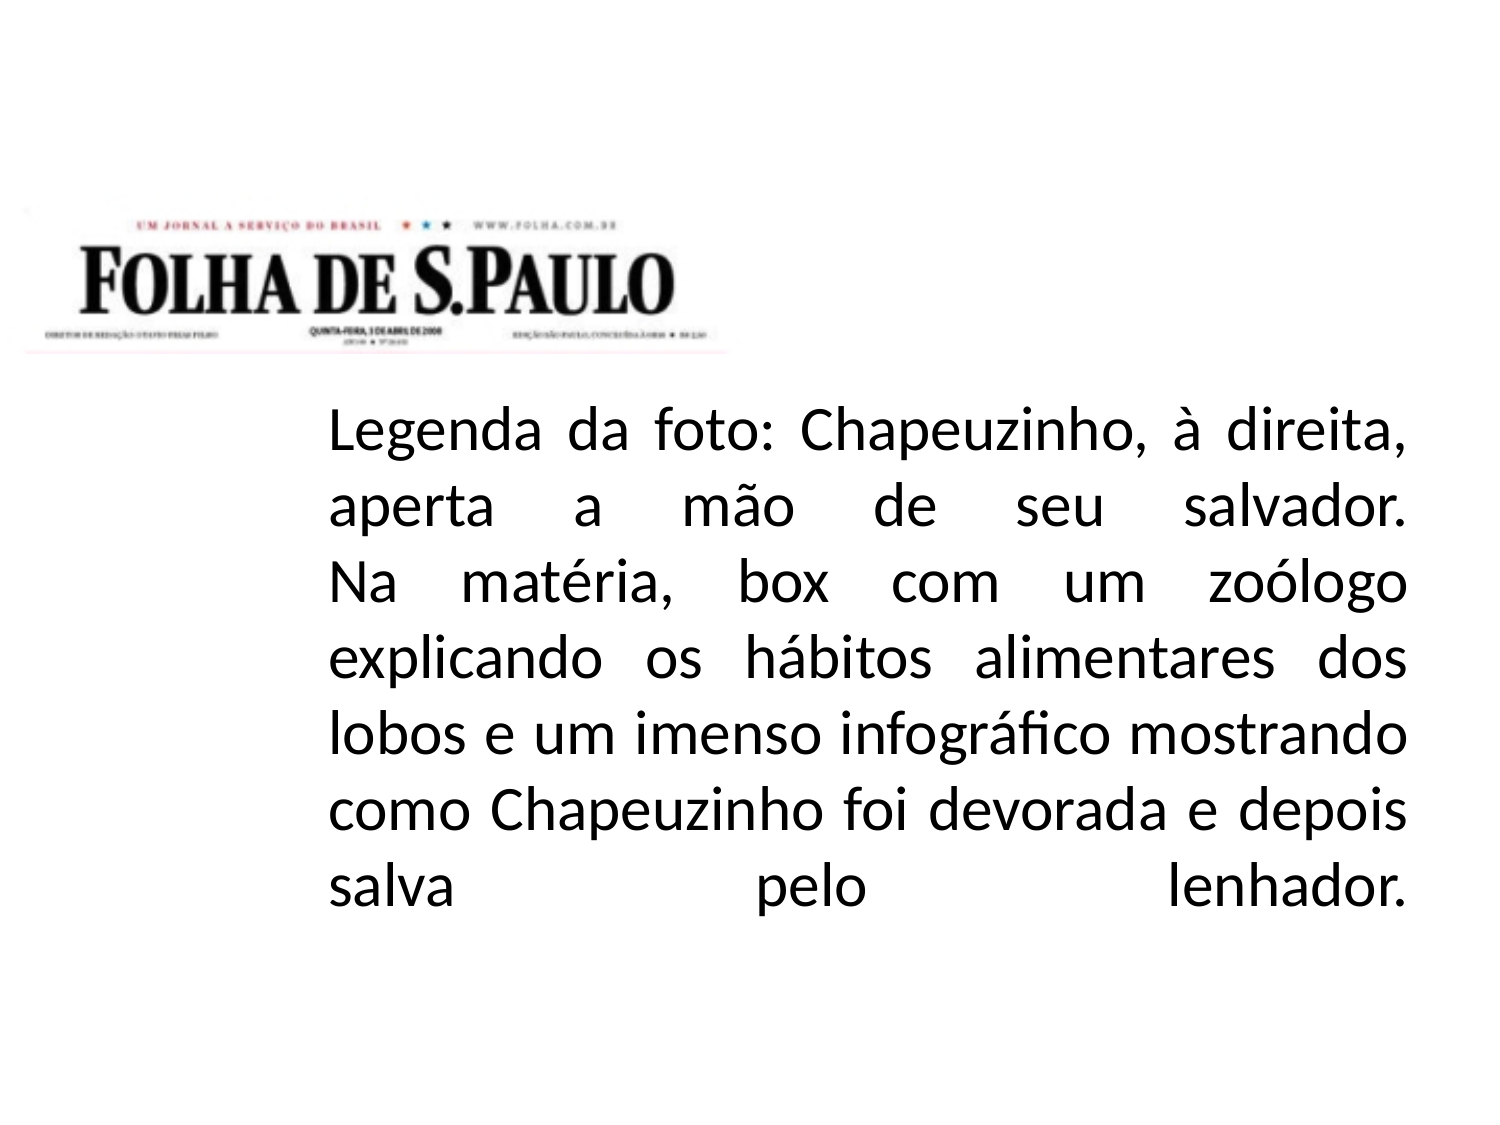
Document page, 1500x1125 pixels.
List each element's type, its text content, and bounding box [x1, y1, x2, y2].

picture [6, 193, 745, 355]
list Legenda da foto: Chapeuzinho, à direita, aperta a mão de seu salvador. Na matéria, box com um zoólogo explicando os hábitos alimentares dos lobos e um imenso infográfico mostrando como Chapeuzinho foi devorada e depois salva pelo lenhador. [313, 379, 1425, 1005]
